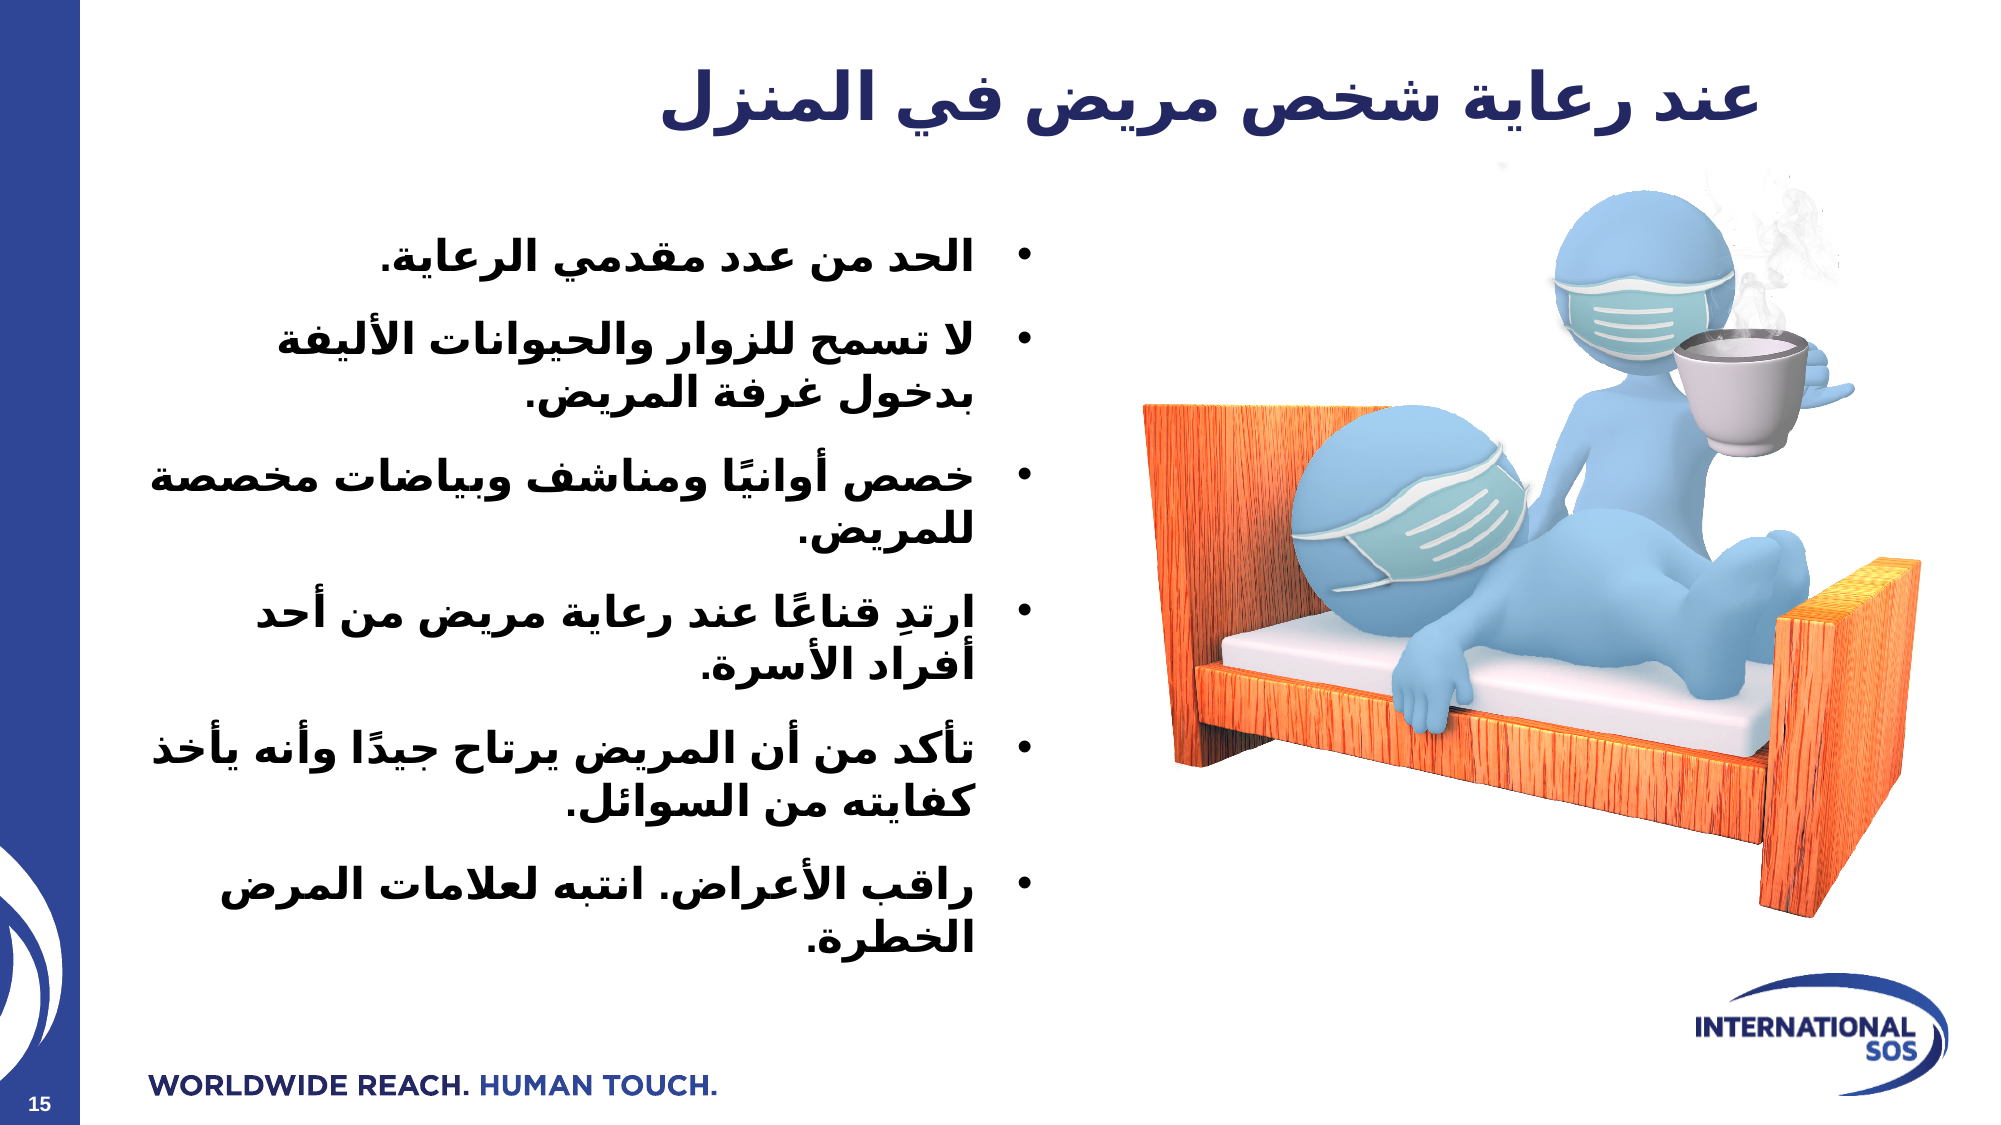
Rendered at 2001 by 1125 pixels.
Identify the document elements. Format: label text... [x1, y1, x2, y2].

list الحد من عدد مقدمي الرعاية. لا تسمح للزوار والحيوانات الأليفة بدخول غرفة المريض. خصص أوانيًا ومناشف وبياضات مخصصة للمريض. ارتدِ قناعًا عند رعاية مريض من أحد أفراد الأسرة. تأكد من أن المريض يرتاح جيدًا وأنه يأخذ كفايته من السوائل. راقب الأعراض. انتبه لعلامات المرض الخطرة. [120, 219, 1048, 882]
text_box عند رعاية شخص مريض في المنزل [120, 35, 1780, 149]
picture [1696, 973, 1949, 1096]
picture [1141, 162, 1922, 918]
